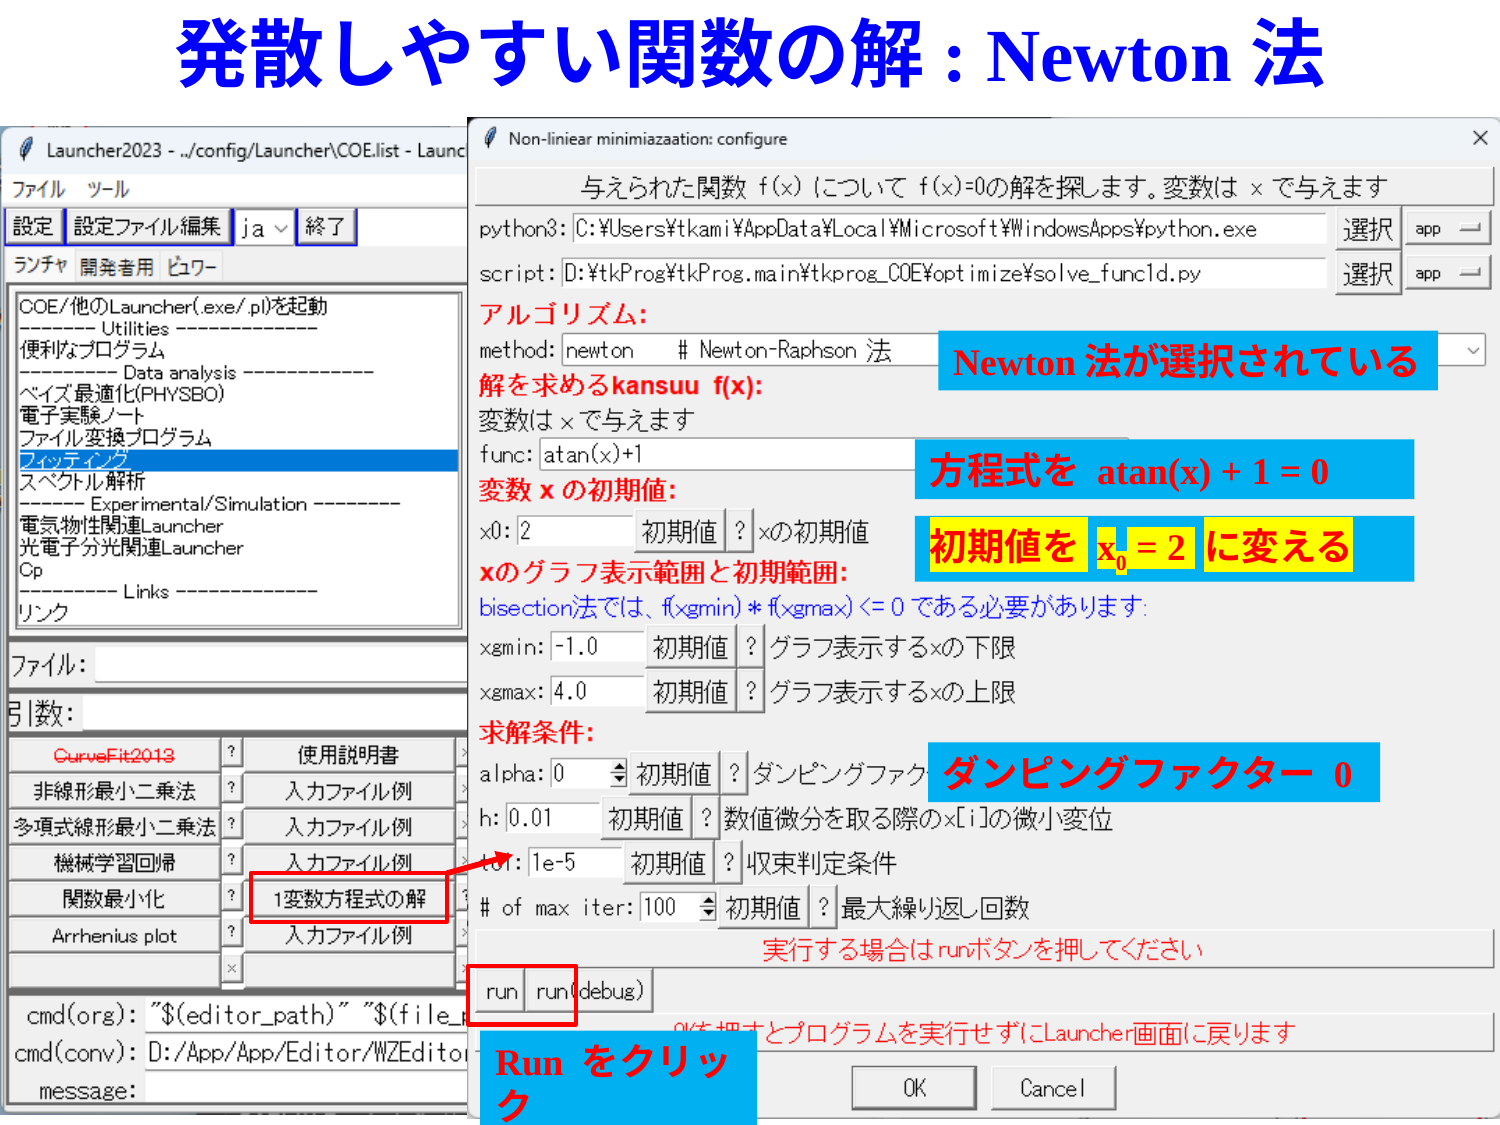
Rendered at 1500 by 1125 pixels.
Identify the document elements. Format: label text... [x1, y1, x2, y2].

picture [524, 1058, 533, 1075]
picture [664, 1047, 668, 1064]
picture [624, 1045, 651, 1076]
picture [545, 1058, 551, 1074]
picture [707, 1055, 726, 1077]
picture [585, 1045, 614, 1077]
picture [500, 1090, 527, 1119]
picture [701, 1056, 707, 1064]
picture [535, 1058, 540, 1074]
picture [554, 1058, 560, 1074]
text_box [446, 854, 514, 874]
picture [499, 1051, 519, 1074]
picture [0, 116, 1500, 1119]
picture [670, 1046, 685, 1076]
text_box 発散しやすい関数の解: Newton法 [0, 0, 1500, 104]
